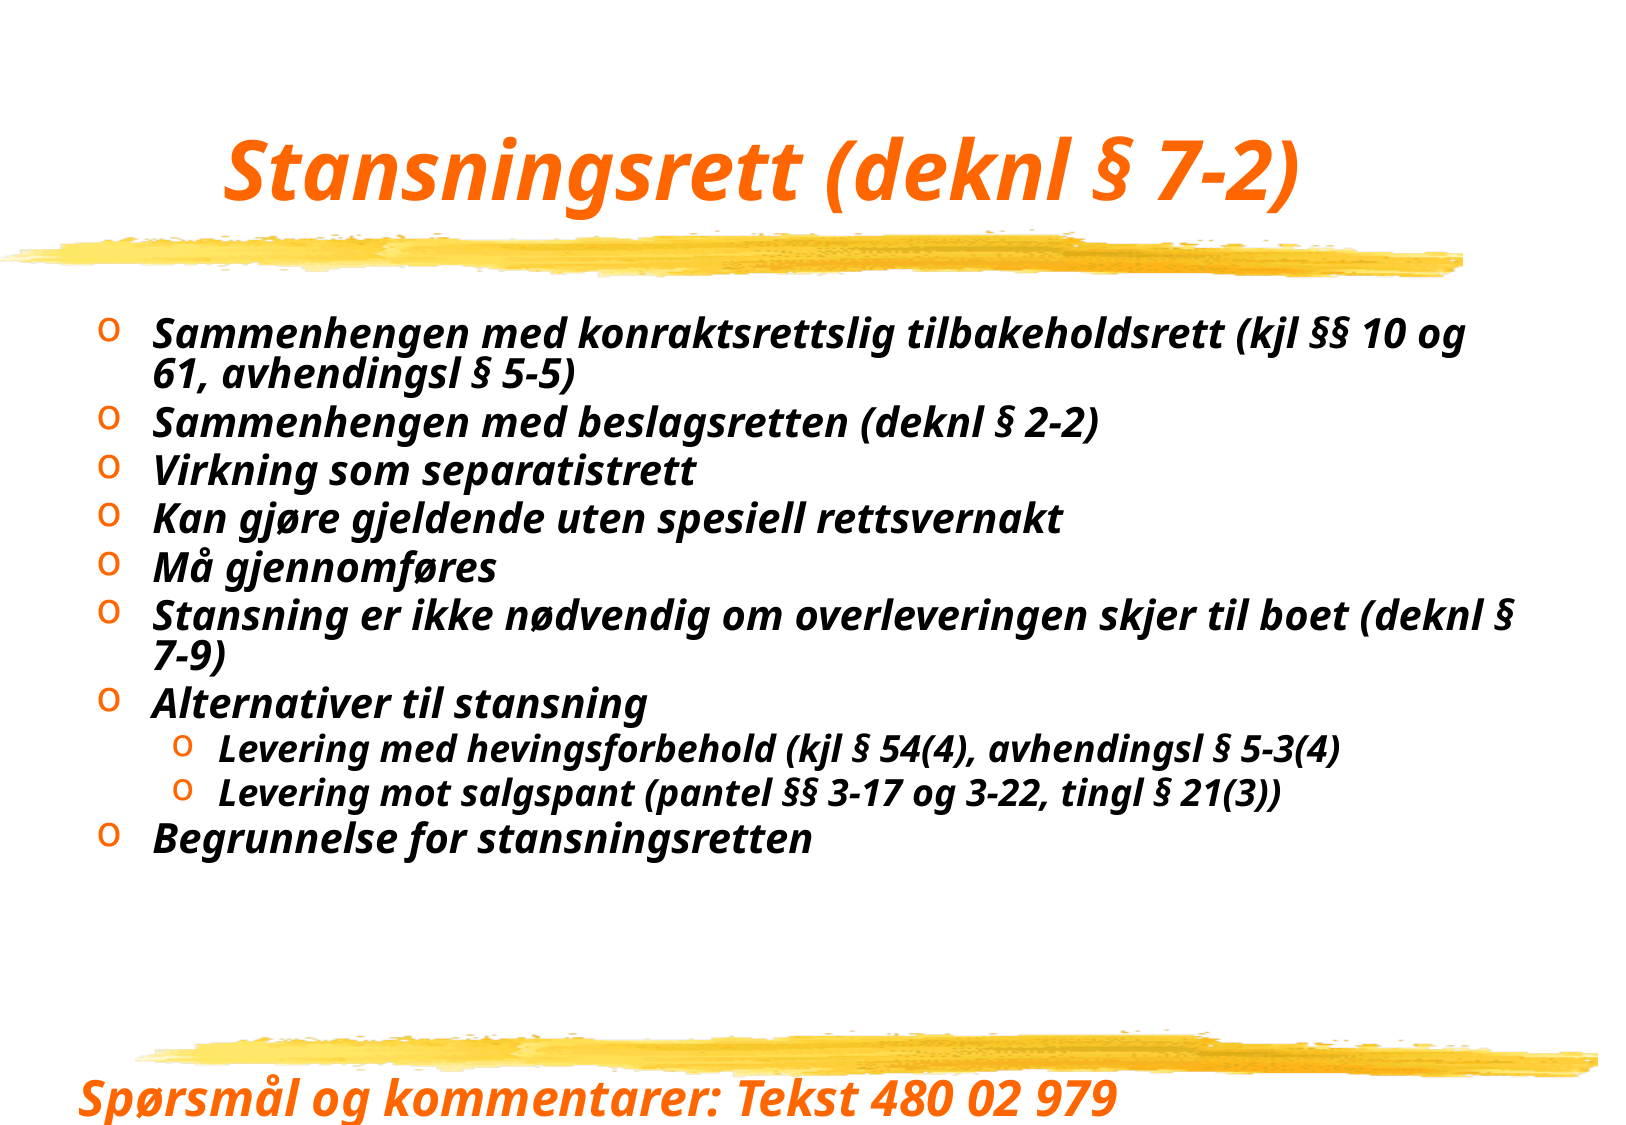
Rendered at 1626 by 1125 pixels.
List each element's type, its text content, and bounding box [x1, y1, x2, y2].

title Stansningsrett (deknl § 7-2) [71, 37, 1454, 226]
list Sammenhengen med konraktsrettslig tilbakeholdsrett (kjl §§ 10 og 61, avhendingsl § 5-5) Sammenhengen med beslagsretten (deknl § 2-2) Virkning som separatistrett Kan gjøre gjeldende uten spesiell rettsvernakt Må gjennomføres Stansning er ikke nødvendig om overleveringen skjer til boet (deknl § 7-9) Alternativer til stansning Levering med hevingsforbehold (kjl § 54(4), avhendingsl § 5-3(4) Levering mot salgspant (pantel §§ 3-17 og 3-22, tingl § 21(3)) Begrunnelse for stansningsretten [80, 309, 1535, 1001]
picture [135, 1024, 1598, 1088]
picture [0, 224, 1463, 288]
